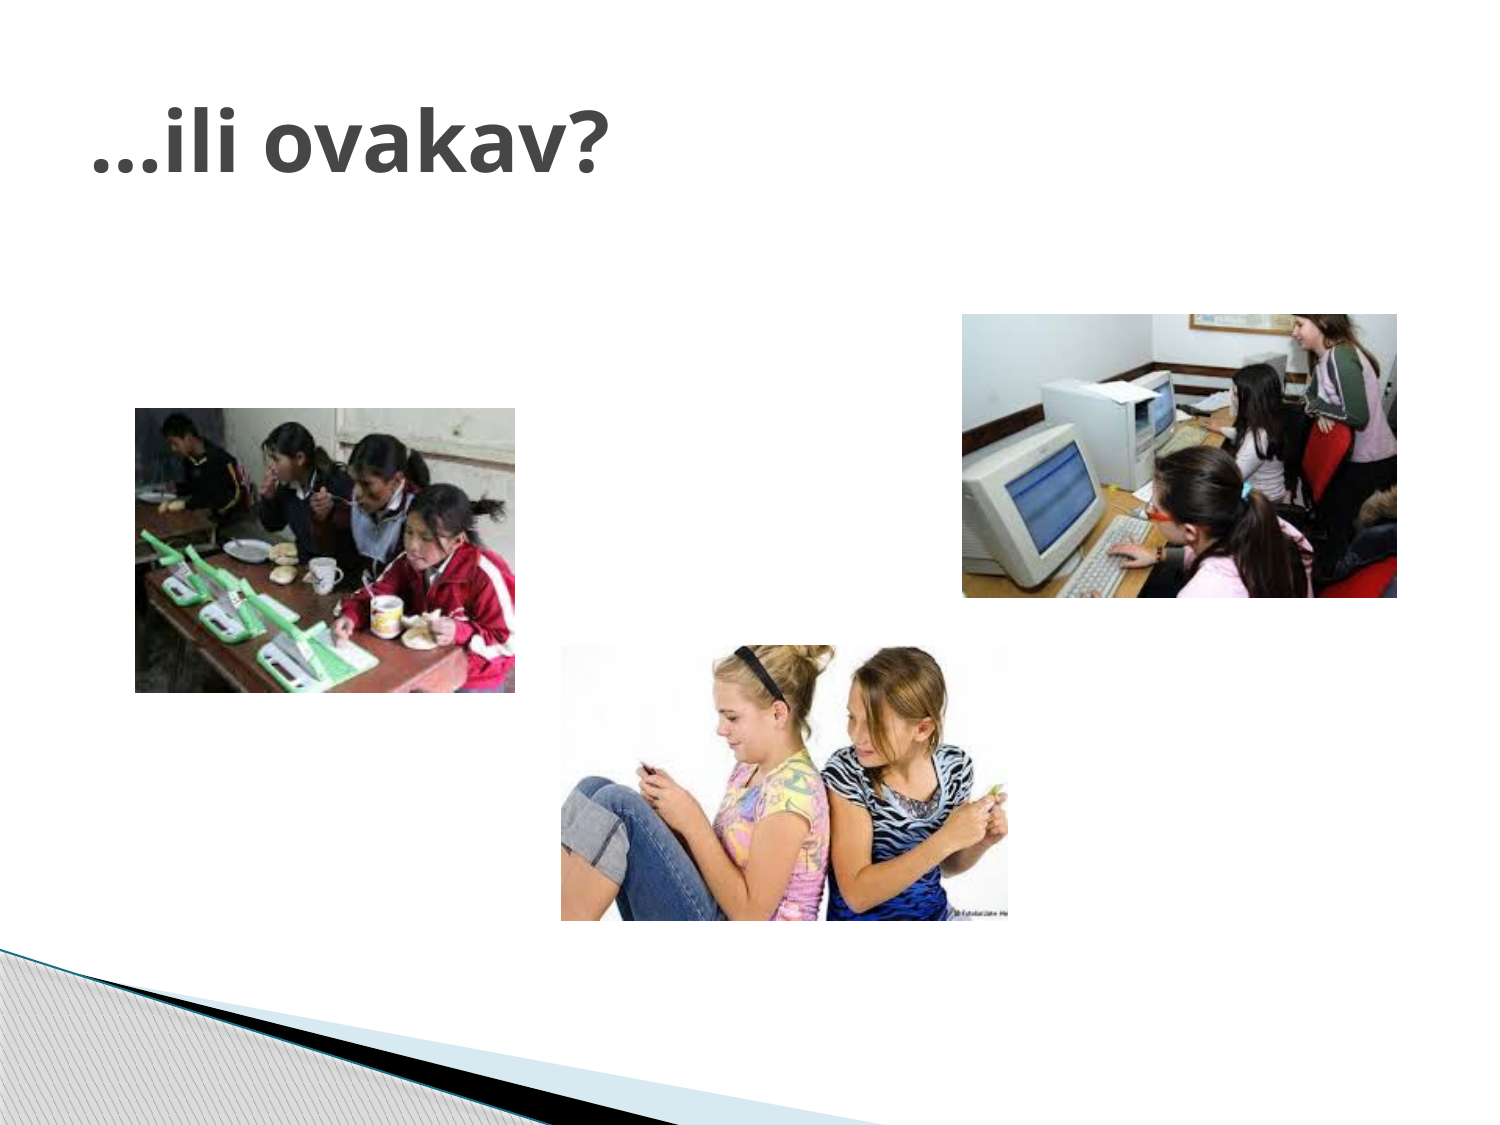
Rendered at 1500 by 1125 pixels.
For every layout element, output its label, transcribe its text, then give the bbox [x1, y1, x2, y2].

picture [560, 644, 1009, 921]
picture [135, 408, 515, 693]
title …ili ovakav? [75, 45, 1425, 233]
picture [962, 314, 1398, 598]
